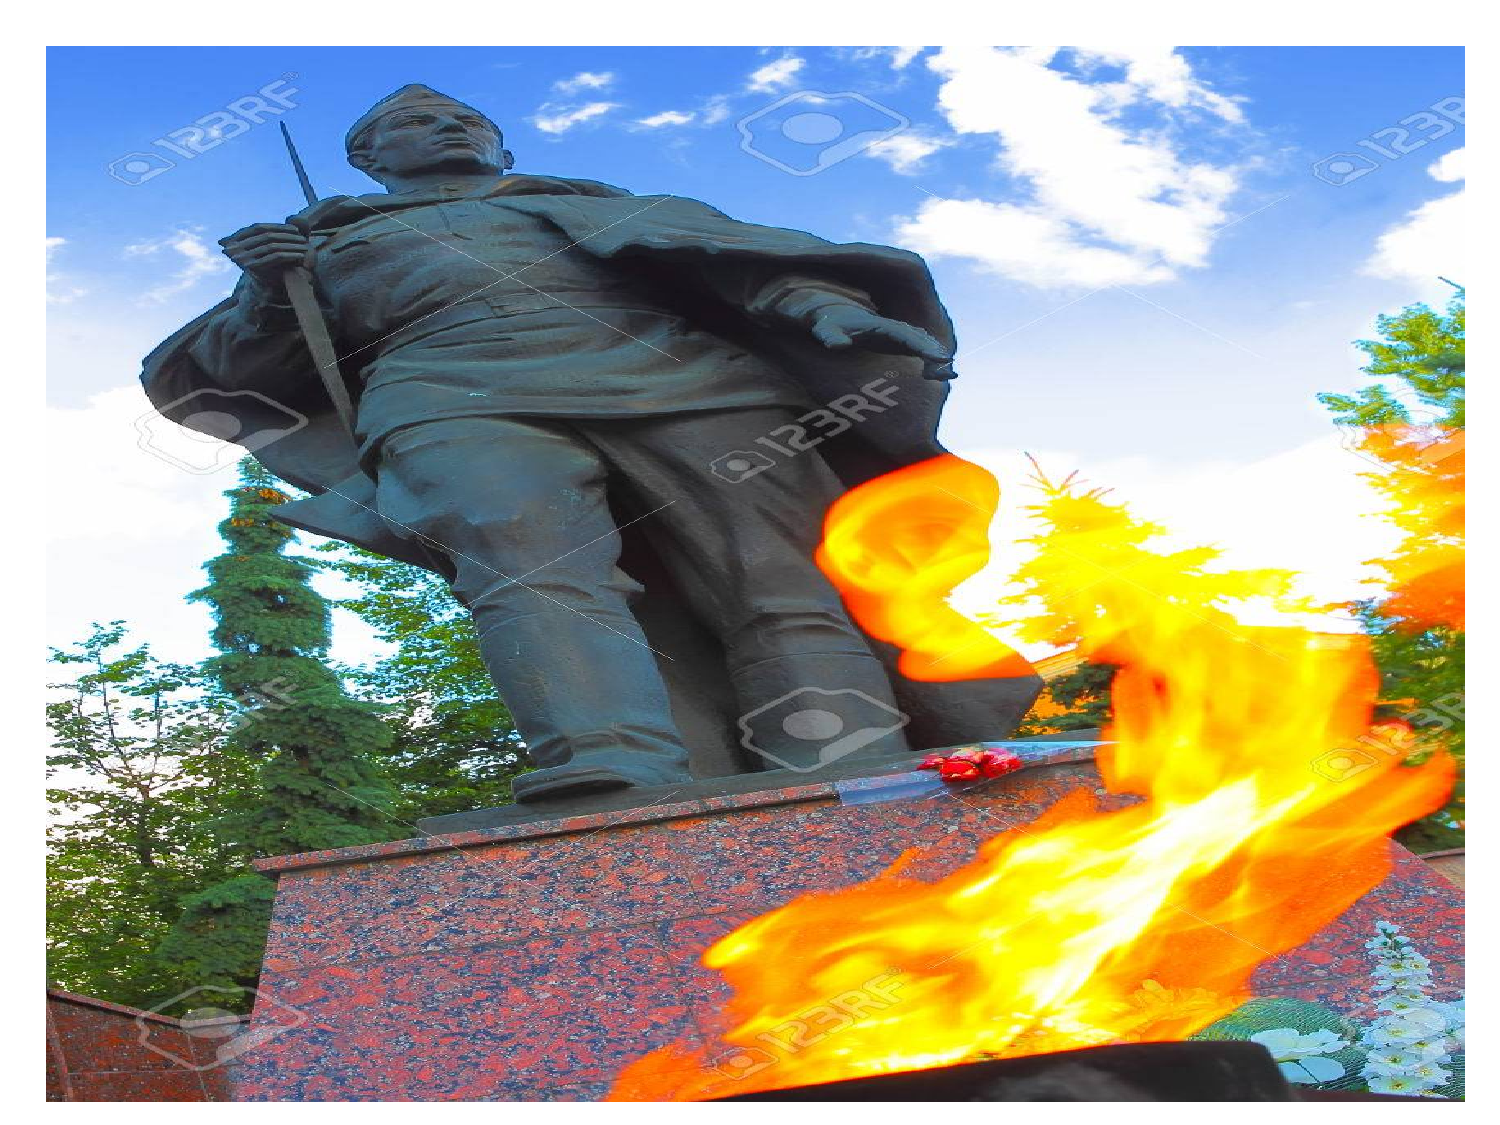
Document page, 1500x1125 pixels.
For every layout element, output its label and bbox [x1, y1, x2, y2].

list [46, 46, 1466, 1102]
